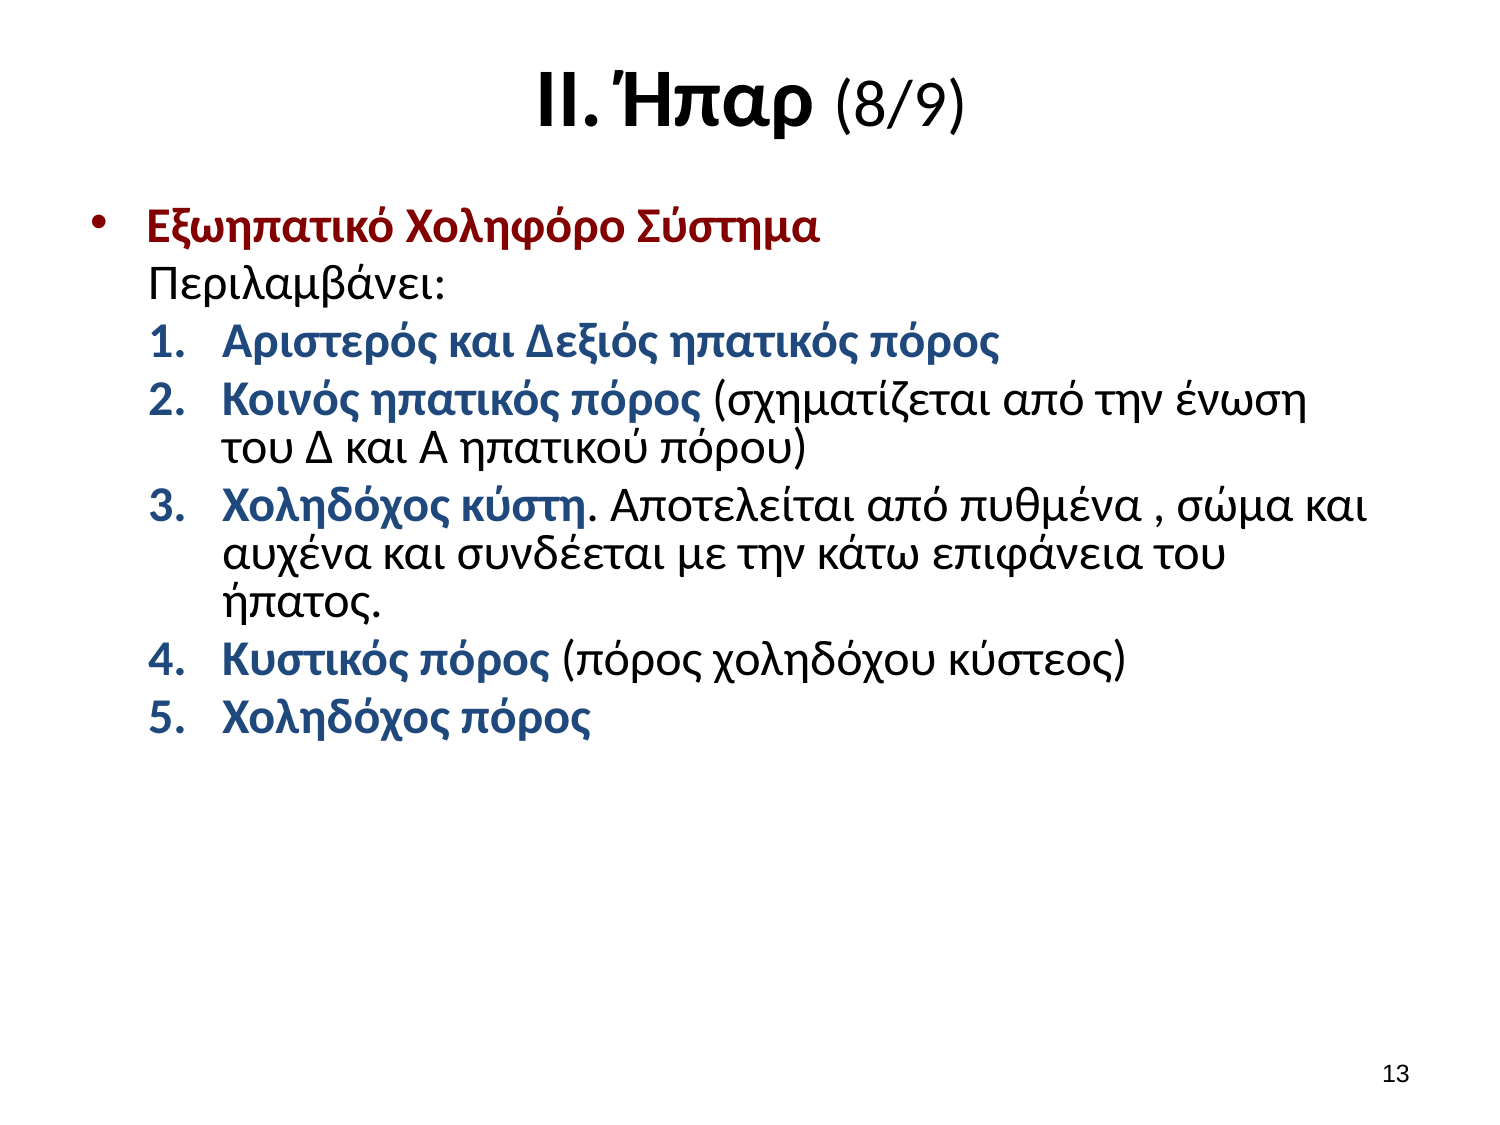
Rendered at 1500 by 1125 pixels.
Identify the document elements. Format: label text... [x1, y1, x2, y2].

list Εξωηπατικό Χοληφόρο Σύστημα Περιλαμβάνει: Αριστερός και Δεξιός ηπατικός πόρος Κοινός ηπατικός πόρος (σχηματίζεται από την ένωση του Δ και Α ηπατικού πόρου) Χοληδόχος κύστη. Αποτελείται από πυθμένα , σώμα και αυχένα και συνδέεται με την κάτω επιφάνεια του ήπατος. Κυστικός πόρος (πόρος χοληδόχου κύστεος) Χοληδόχος πόρος [75, 196, 1400, 1024]
slide_number 12 [1074, 1042, 1425, 1103]
title ΙΙ. Ήπαρ (8/9) [76, 19, 1427, 169]
